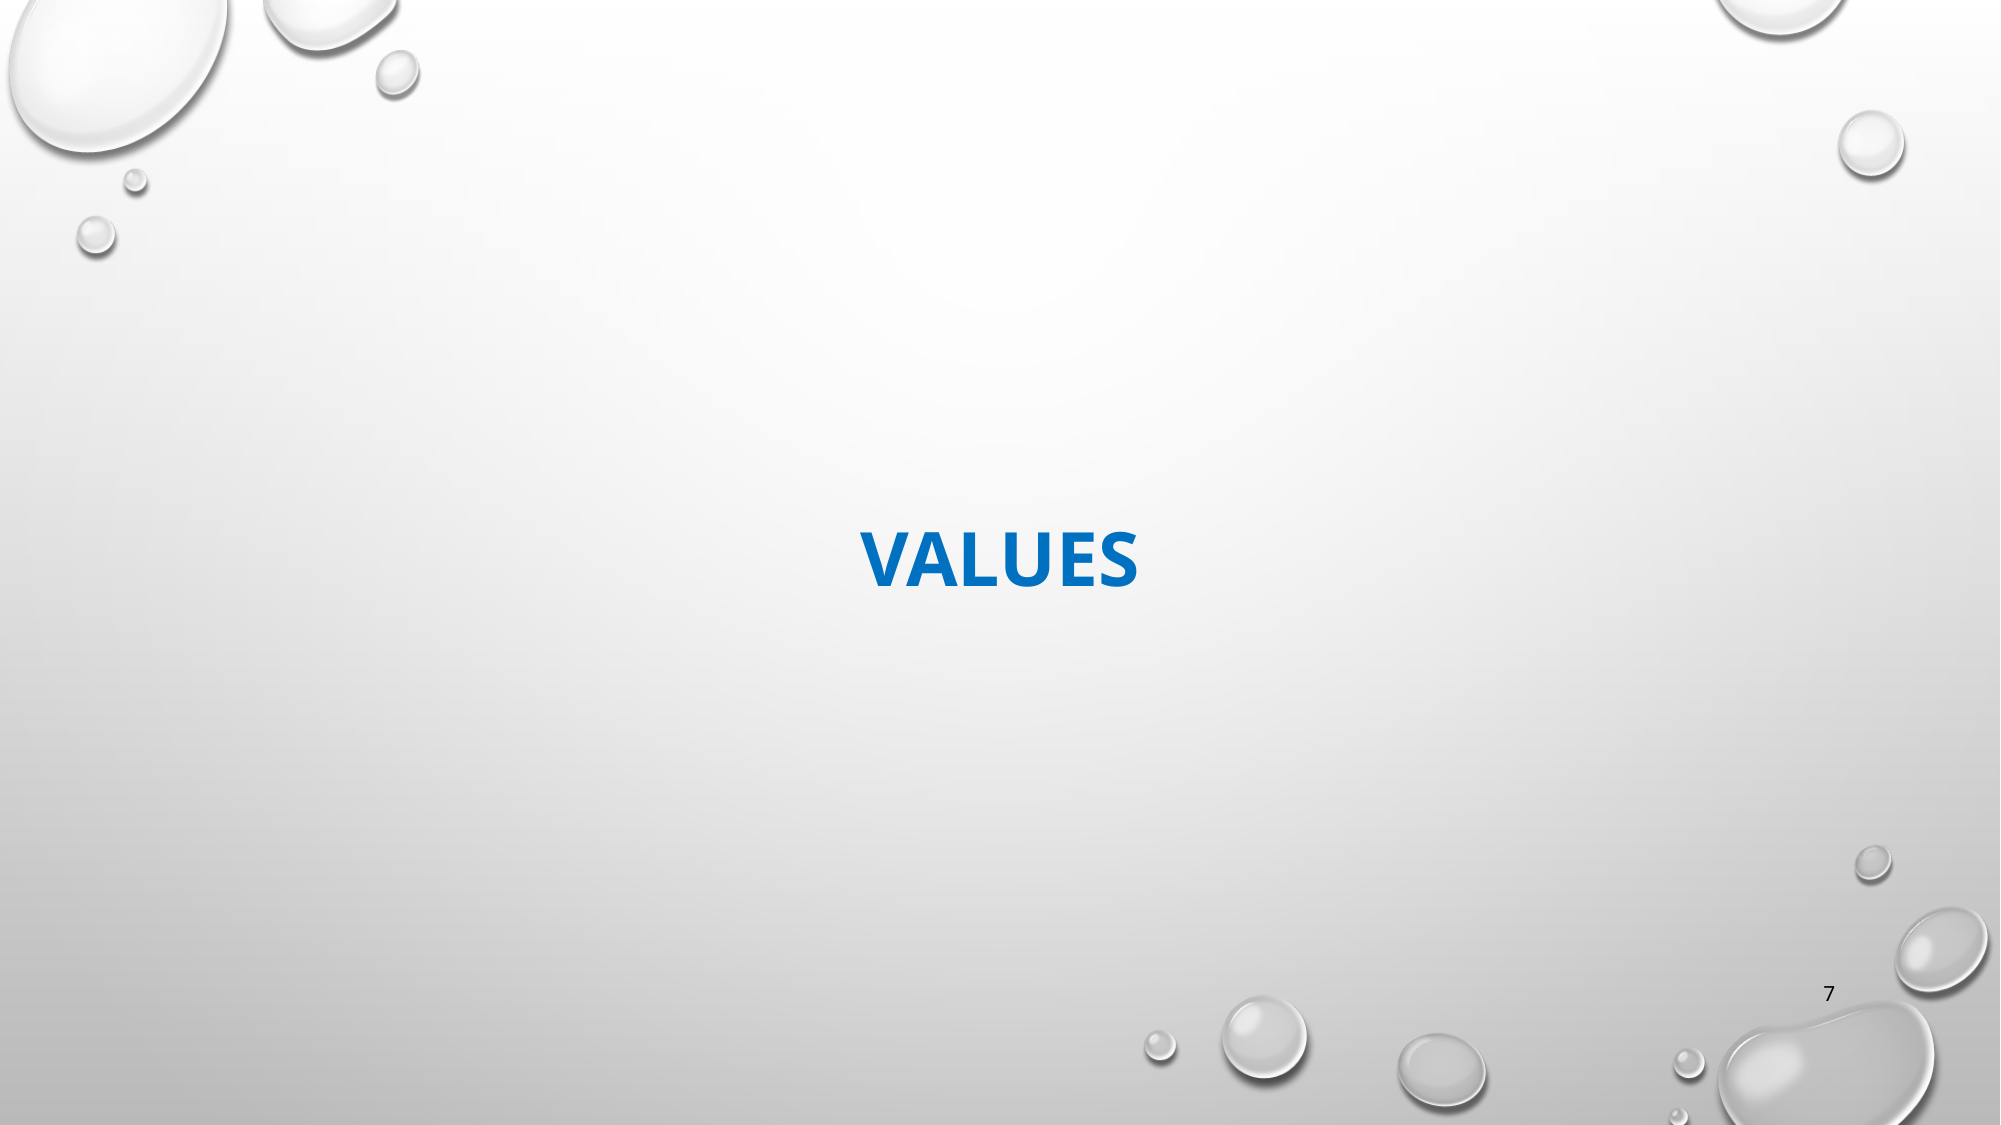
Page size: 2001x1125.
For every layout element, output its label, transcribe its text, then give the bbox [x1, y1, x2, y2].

title VALUES [149, 431, 1851, 694]
picture [0, 0, 2000, 1125]
slide_number 7 [1724, 965, 1851, 1025]
